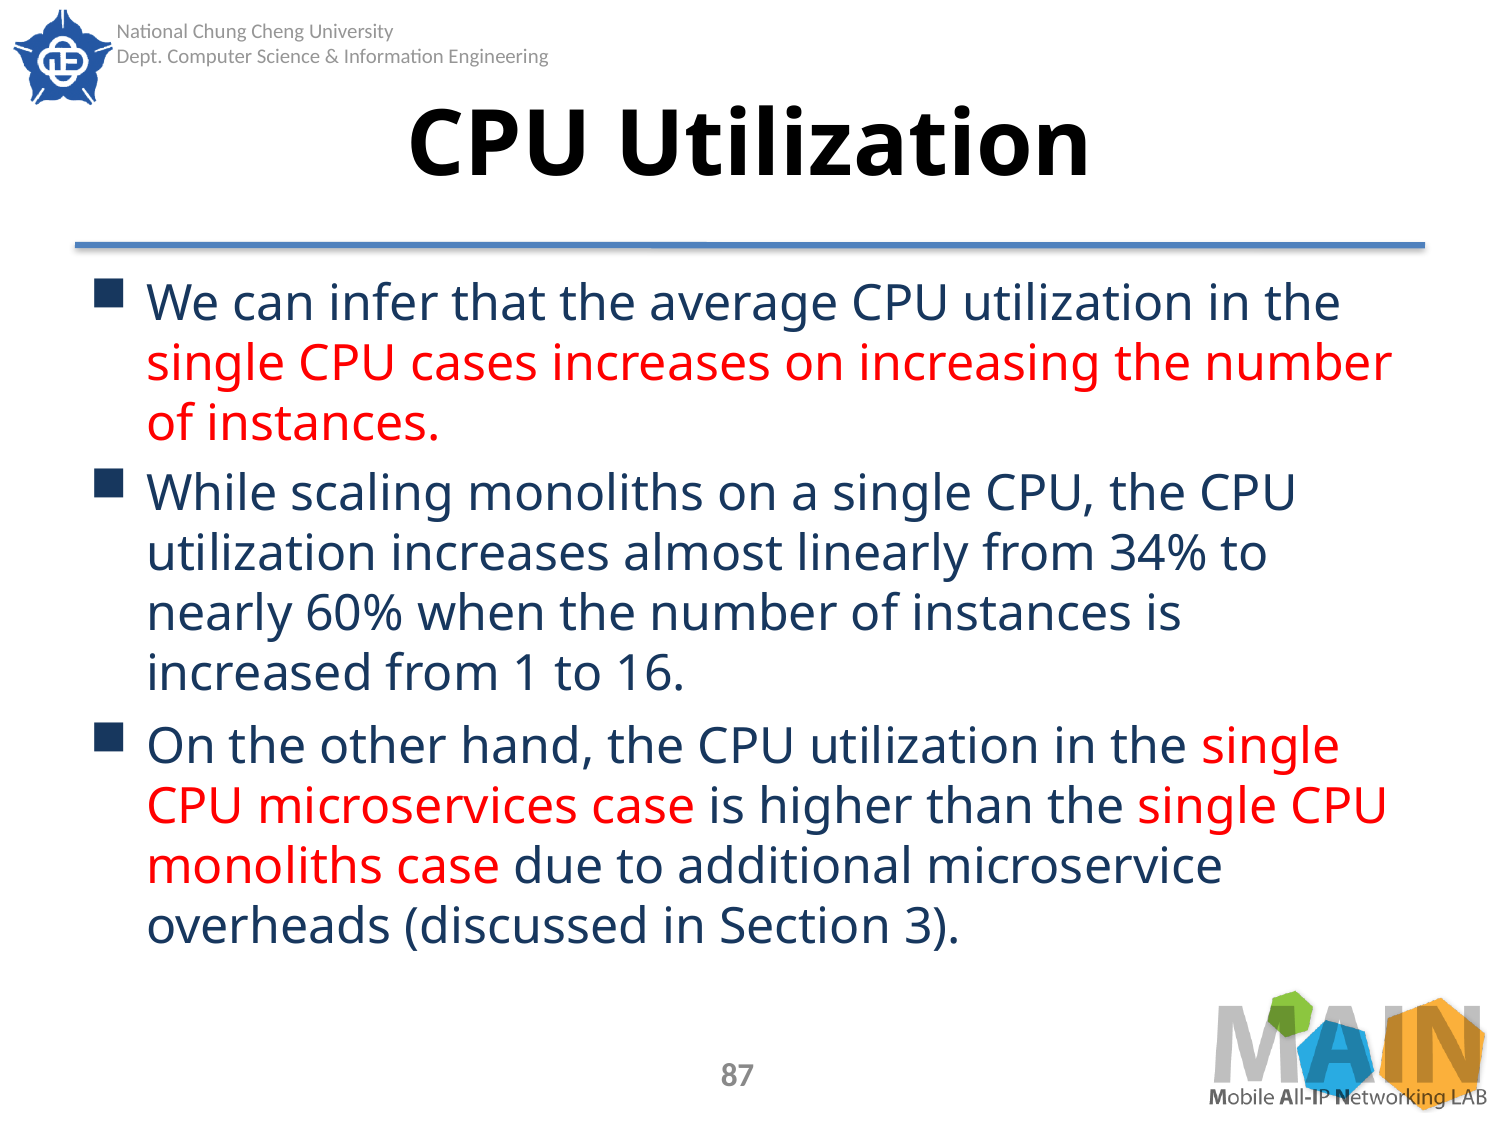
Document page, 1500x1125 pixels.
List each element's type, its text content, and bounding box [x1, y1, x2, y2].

picture [1050, 987, 1488, 1113]
title CPU Utilization [75, 45, 1425, 233]
slide_number 87 [562, 1042, 913, 1103]
picture [0, 0, 126, 113]
list We can infer that the average CPU utilization in the single CPU cases increases on increasing the number of instances. While scaling monoliths on a single CPU, the CPU utilization increases almost linearly from 34% to nearly 60% when the number of instances is increased from 1 to 16. On the other hand, the CPU utilization in the single CPU microservices case is higher than the single CPU monoliths case due to additional microservice overheads (discussed in Section 3). [75, 262, 1425, 1005]
